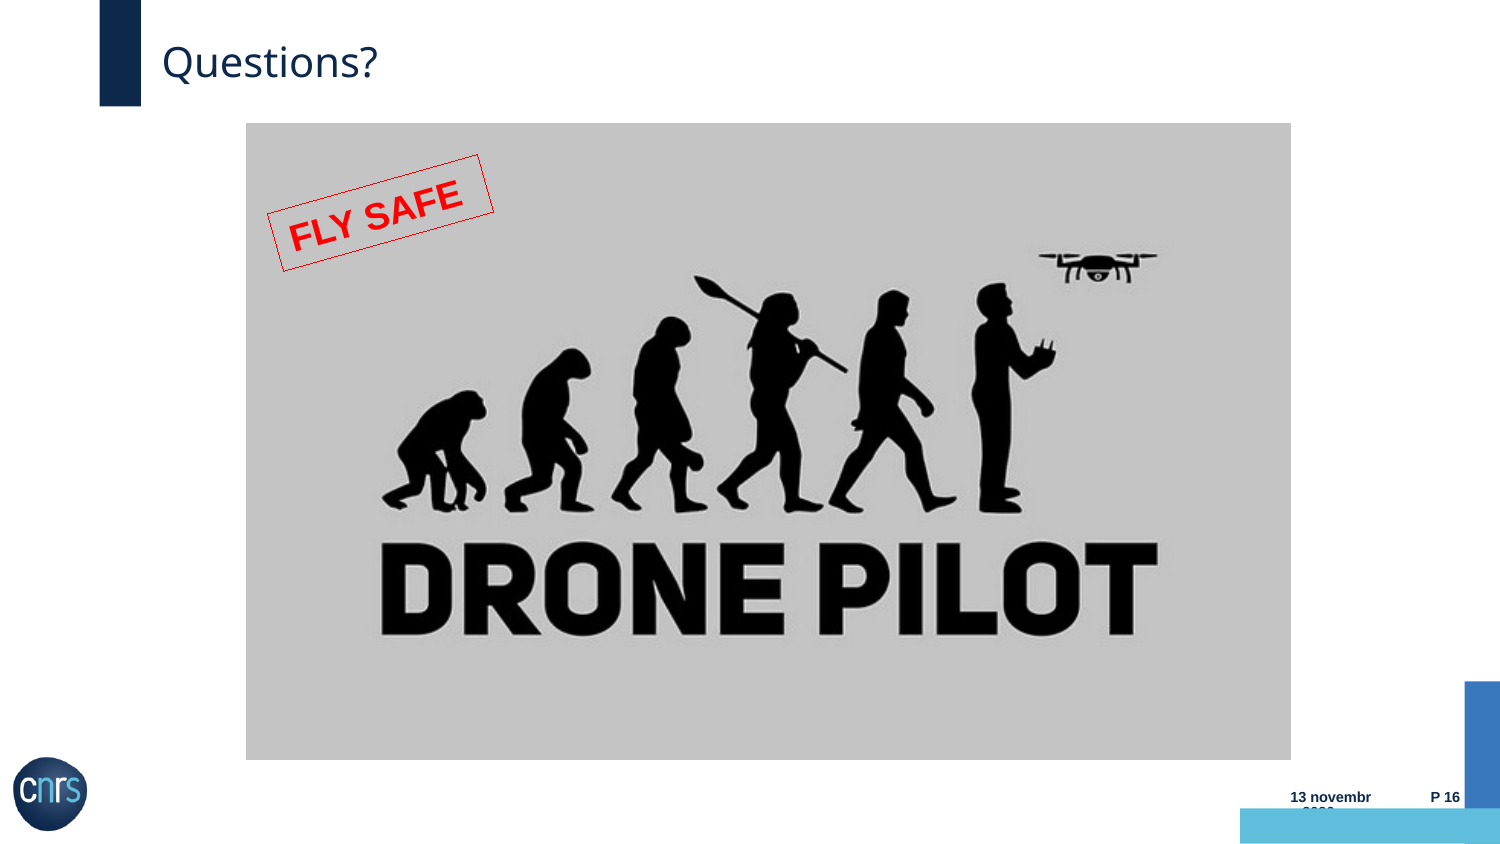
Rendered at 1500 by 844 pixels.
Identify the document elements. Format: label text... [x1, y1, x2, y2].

picture [246, 123, 1291, 760]
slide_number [1290, 780, 1375, 806]
picture [11, 755, 89, 833]
title Questions? [161, 0, 915, 87]
slide_number P 16 [1386, 780, 1461, 806]
